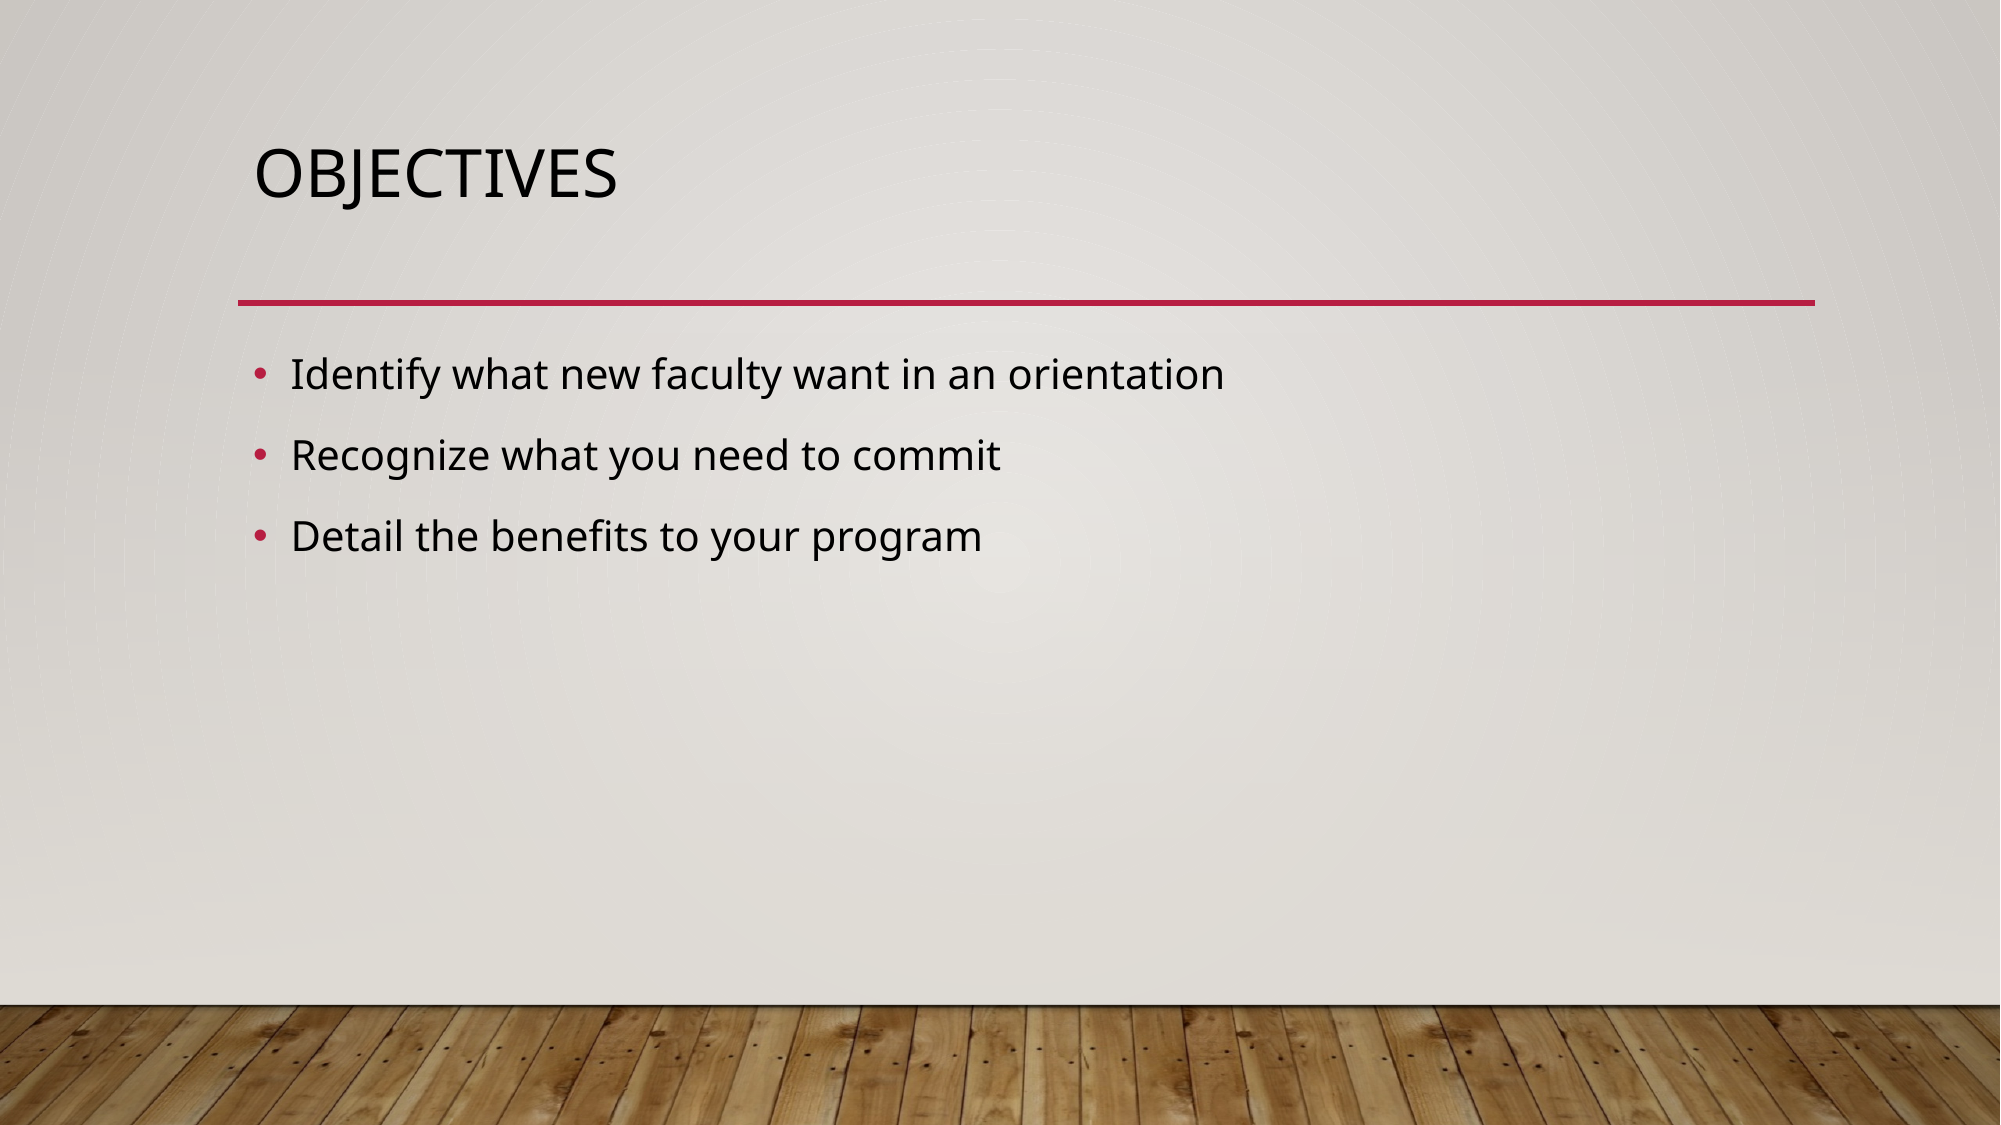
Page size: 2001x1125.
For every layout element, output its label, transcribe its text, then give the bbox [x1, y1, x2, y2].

title Objectives [238, 131, 1814, 305]
list Identify what new faculty want in an orientation Recognize what you need to commit Detail the benefits to your program [238, 330, 1814, 897]
picture [0, 1005, 2000, 1125]
